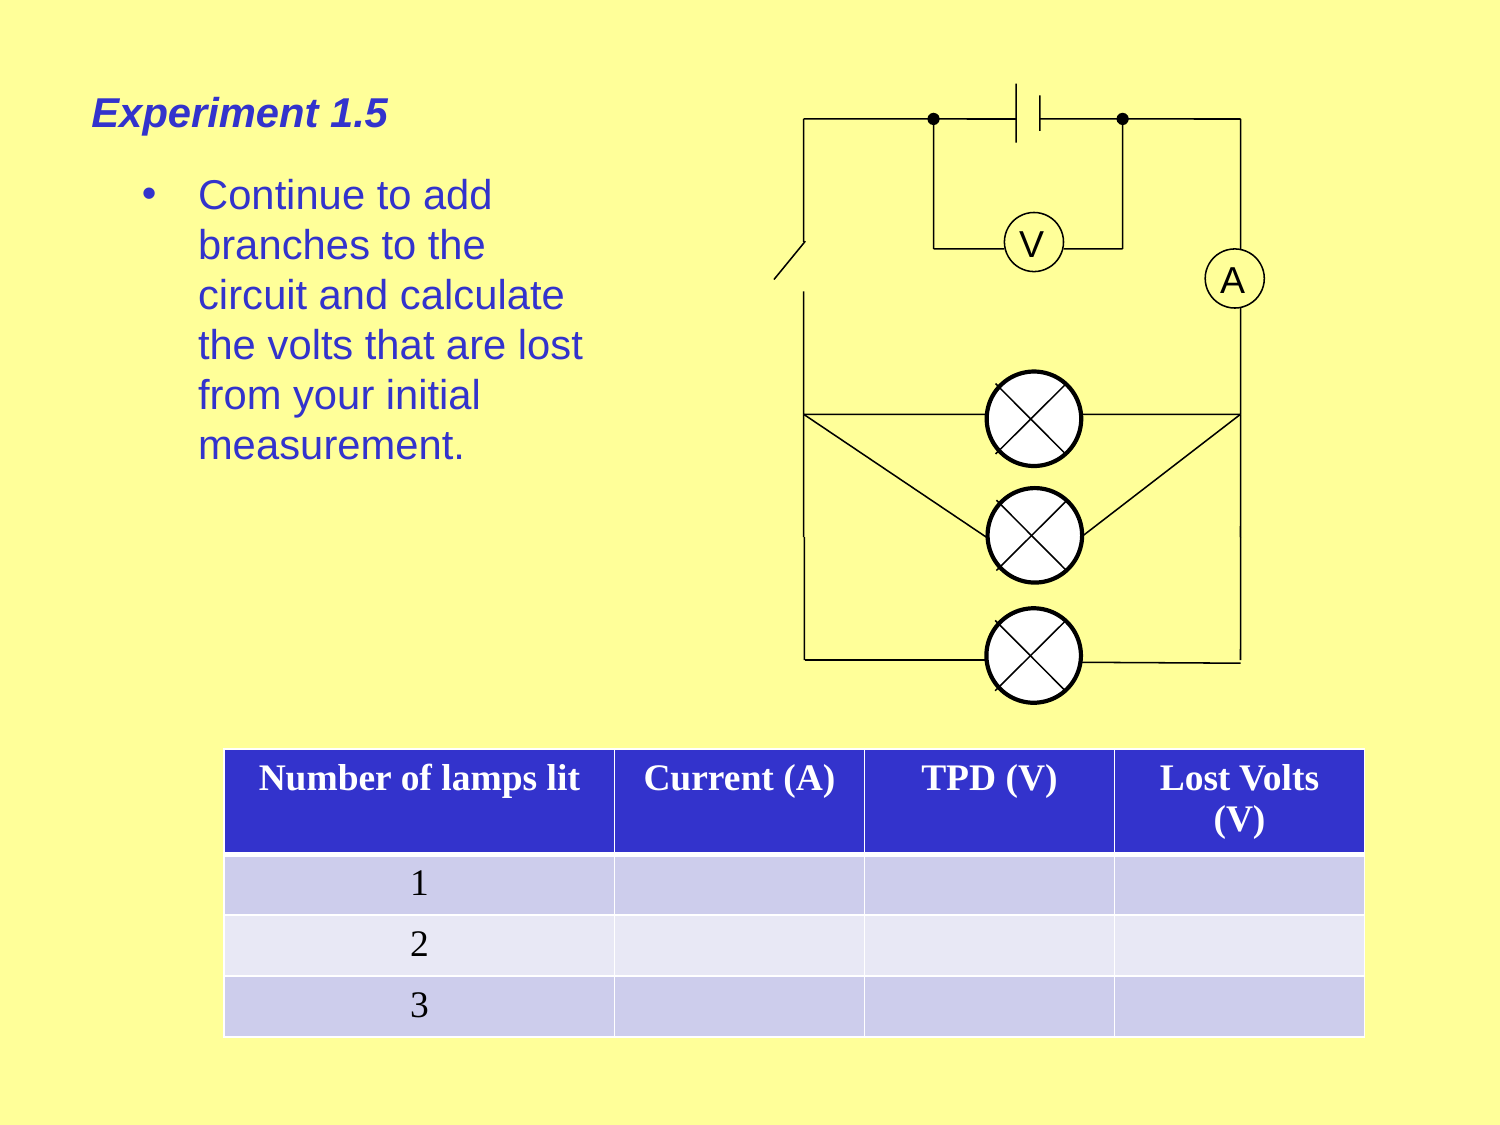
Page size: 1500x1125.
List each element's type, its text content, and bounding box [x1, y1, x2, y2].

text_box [987, 487, 1083, 583]
table_header Current (A) [615, 750, 864, 852]
table_cell [865, 977, 1114, 1036]
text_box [803, 83, 1265, 415]
table_cell [615, 977, 864, 1036]
table_cell 2 [225, 916, 614, 975]
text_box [986, 608, 1082, 703]
table_cell [1115, 977, 1364, 1036]
table_cell [865, 916, 1114, 975]
table_header TPD (V) [865, 750, 1114, 852]
table_cell 1 [225, 857, 614, 914]
table_cell [615, 857, 864, 914]
text_box Continue to add branches to the circuit and calculate the volts that are lost from your initial measurement. [127, 160, 600, 476]
table_cell [1115, 857, 1364, 914]
table_cell [865, 857, 1114, 914]
table_cell [1115, 916, 1364, 975]
text_box Experiment 1.5 [76, 78, 809, 243]
table_cell 3 [225, 977, 614, 1036]
table_header Number of lamps lit [225, 750, 614, 852]
table_header Lost Volts (V) [1115, 750, 1364, 852]
table_cell [615, 916, 864, 975]
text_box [986, 371, 1082, 467]
